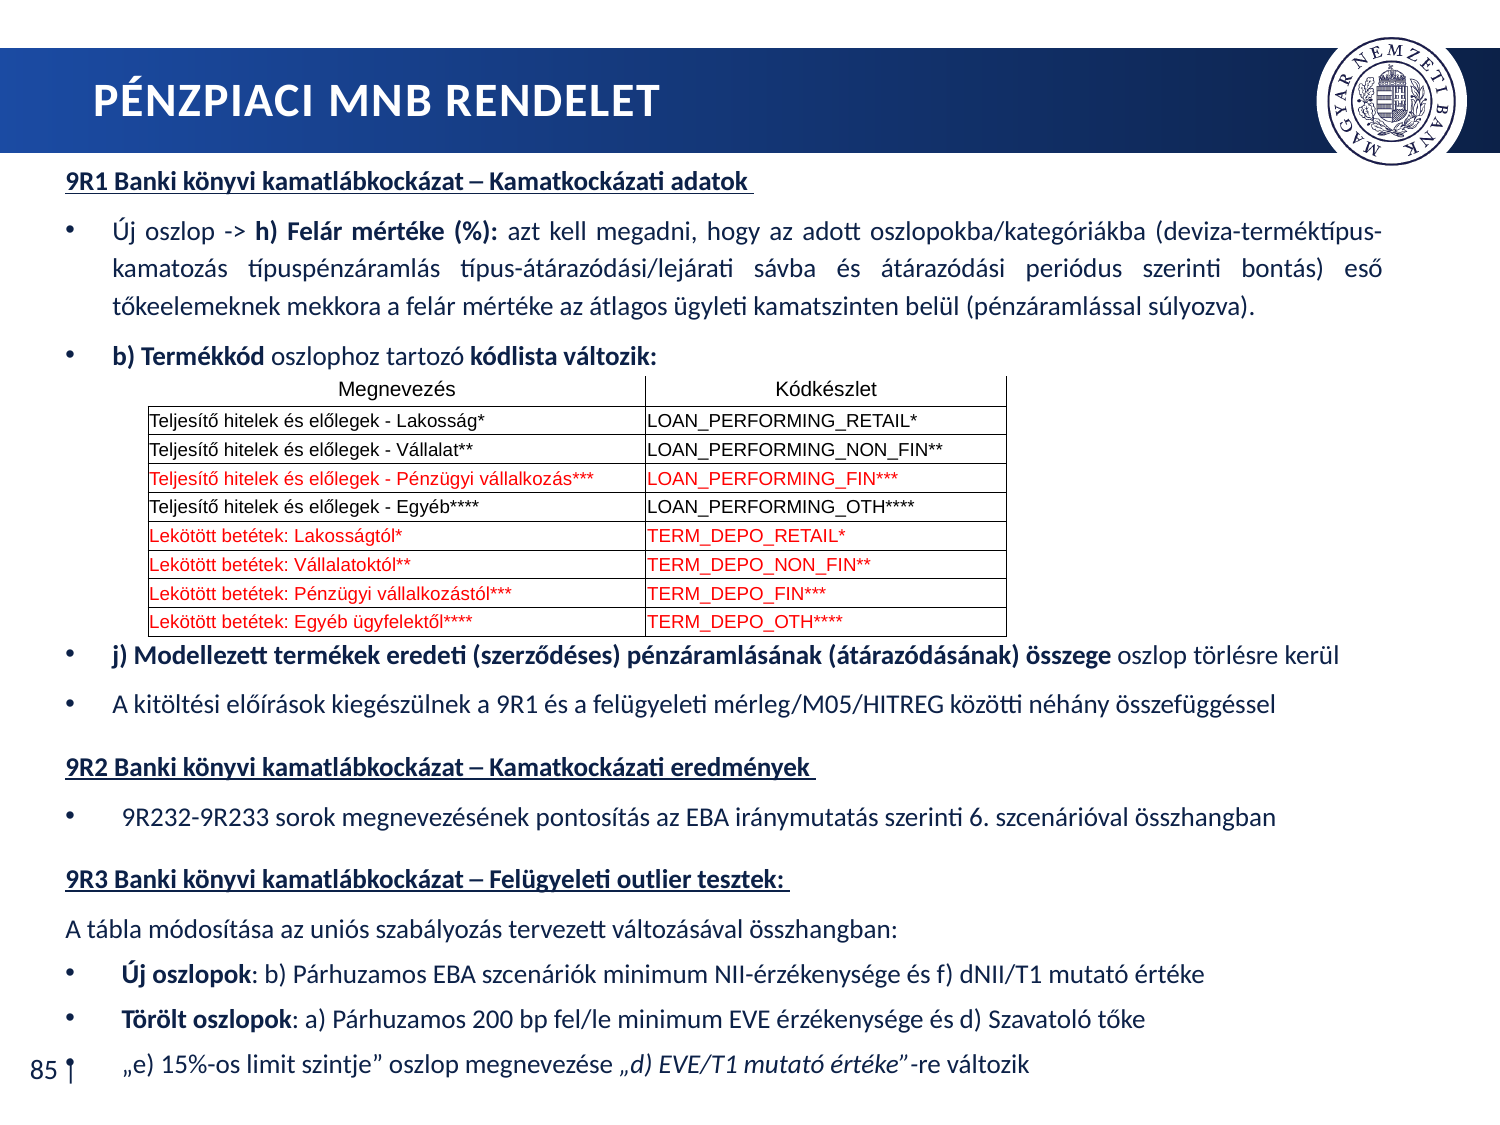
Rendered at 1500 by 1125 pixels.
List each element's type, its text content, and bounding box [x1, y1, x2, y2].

table_cell Teljesítő hitelek és előlegek - Vállalat** [149, 435, 645, 463]
table_cell TERM_DEPO_FIN*** [646, 579, 1006, 607]
table_header TERM_DEPO_RETAIL* [646, 521, 1006, 550]
table_cell Lekötött betétek: Vállalatoktól** [149, 551, 645, 578]
table_cell TERM_DEPO_OTH**** [646, 608, 1006, 636]
table_cell TERM_DEPO_NON_FIN** [646, 551, 1006, 578]
table_header Lekötött betétek: Lakosságtól* [149, 521, 645, 550]
picture [1327, 36, 1457, 166]
table_cell LOAN_PERFORMING_NON_FIN** [646, 435, 1006, 463]
table_cell Teljesítő hitelek és előlegek - Egyéb**** [149, 493, 645, 521]
table_cell Teljesítő hitelek és előlegek - Lakosság* [149, 407, 645, 434]
table_cell Lekötött betétek: Egyéb ügyfelektől**** [149, 608, 645, 636]
table_header Megnevezés [148, 376, 645, 406]
table_cell Lekötött betétek: Pénzügyi vállalkozástól*** [149, 579, 645, 607]
table_cell LOAN_PERFORMING_RETAIL* [646, 407, 1006, 434]
table_cell LOAN_PERFORMING_FIN*** [646, 464, 1006, 492]
title Pénzpiaci mnb rendelet [78, 50, 1327, 152]
table_cell LOAN_PERFORMING_OTH**** [646, 493, 1006, 521]
table_header Kódkészlet [646, 376, 1006, 406]
list 9R1 Banki könyvi kamatlábkockázat ─ Kamatkockázati adatok Új oszlop -> h) Felár mértéke (%): azt kell megadni, hogy az adott oszlopokba/kategóriákba (deviza-terméktípus-kamatozás típuspénzáramlás típus-átárazódási/lejárati sávba és átárazódási periódus szerinti bontás) eső tőkeelemeknek mekkora a felár mértéke az átlagos ügyleti kamatszinten belül (pénzáramlással súlyozva). b) Termékkód oszlophoz tartozó kódlista változik: j) Modellezett termékek eredeti (szerződéses) pénzáramlásának (átárazódásának) összege oszlop törlésre kerül A kitöltési előírások kiegészülnek a 9R1 és a felügyeleti mérleg/M05/HITREG közötti néhány összefüggéssel 9R2 Banki könyvi kamatlábkockázat ─ Kamatkockázati eredmények 9R232-9R233 sorok megnevezésének pontosítás az EBA iránymutatás szerinti 6. szcenárióval összhangban 9R3 Banki könyvi kamatlábkockázat ─ Felügyeleti outlier tesztek: A tábla módosítása az uniós szabályozás tervezett változásával összhangban: Új oszlopok: b) Párhuzamos EBA szcenáriók minimum NII-érzékenysége és f) dNII/T1 mutató értéke Törölt oszlopok: a) Párhuzamos 200 bp fel/le minimum EVE érzékenysége és d) Szavatoló tőke „e) 15%-os limit szintje” oszlop megnevezése „d) EVE/T1 mutató értéke”-re változik [50, 151, 1398, 1074]
table_cell Teljesítő hitelek és előlegek - Pénzügyi vállalkozás*** [149, 464, 645, 492]
